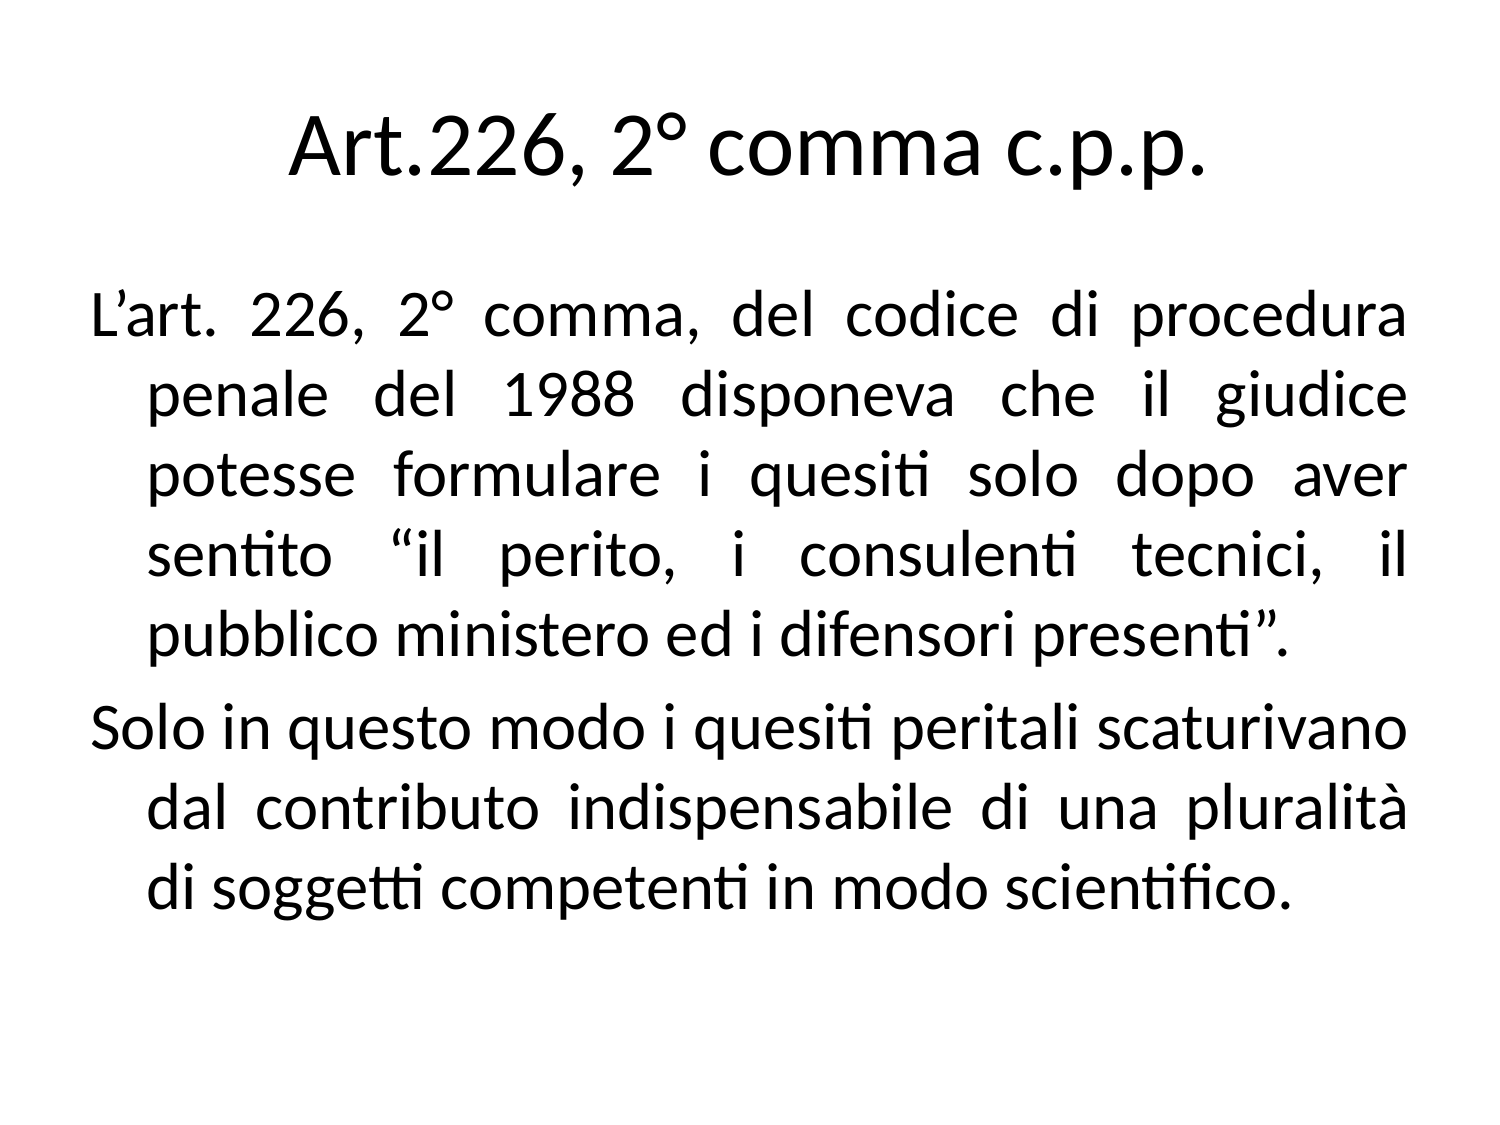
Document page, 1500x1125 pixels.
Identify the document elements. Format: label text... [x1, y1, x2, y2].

list L’art. 226, 2° comma, del codice di procedura penale del 1988 disponeva che il giudice potesse formulare i quesiti solo dopo aver sentito “il perito, i consulenti tecnici, il pubblico ministero ed i difensori presenti”. Solo in questo modo i quesiti peritali scaturivano dal contributo indispensabile di una pluralità di soggetti competenti in modo scientifico. [75, 262, 1425, 1005]
title Art.226, 2° comma c.p.p. [75, 45, 1425, 233]
